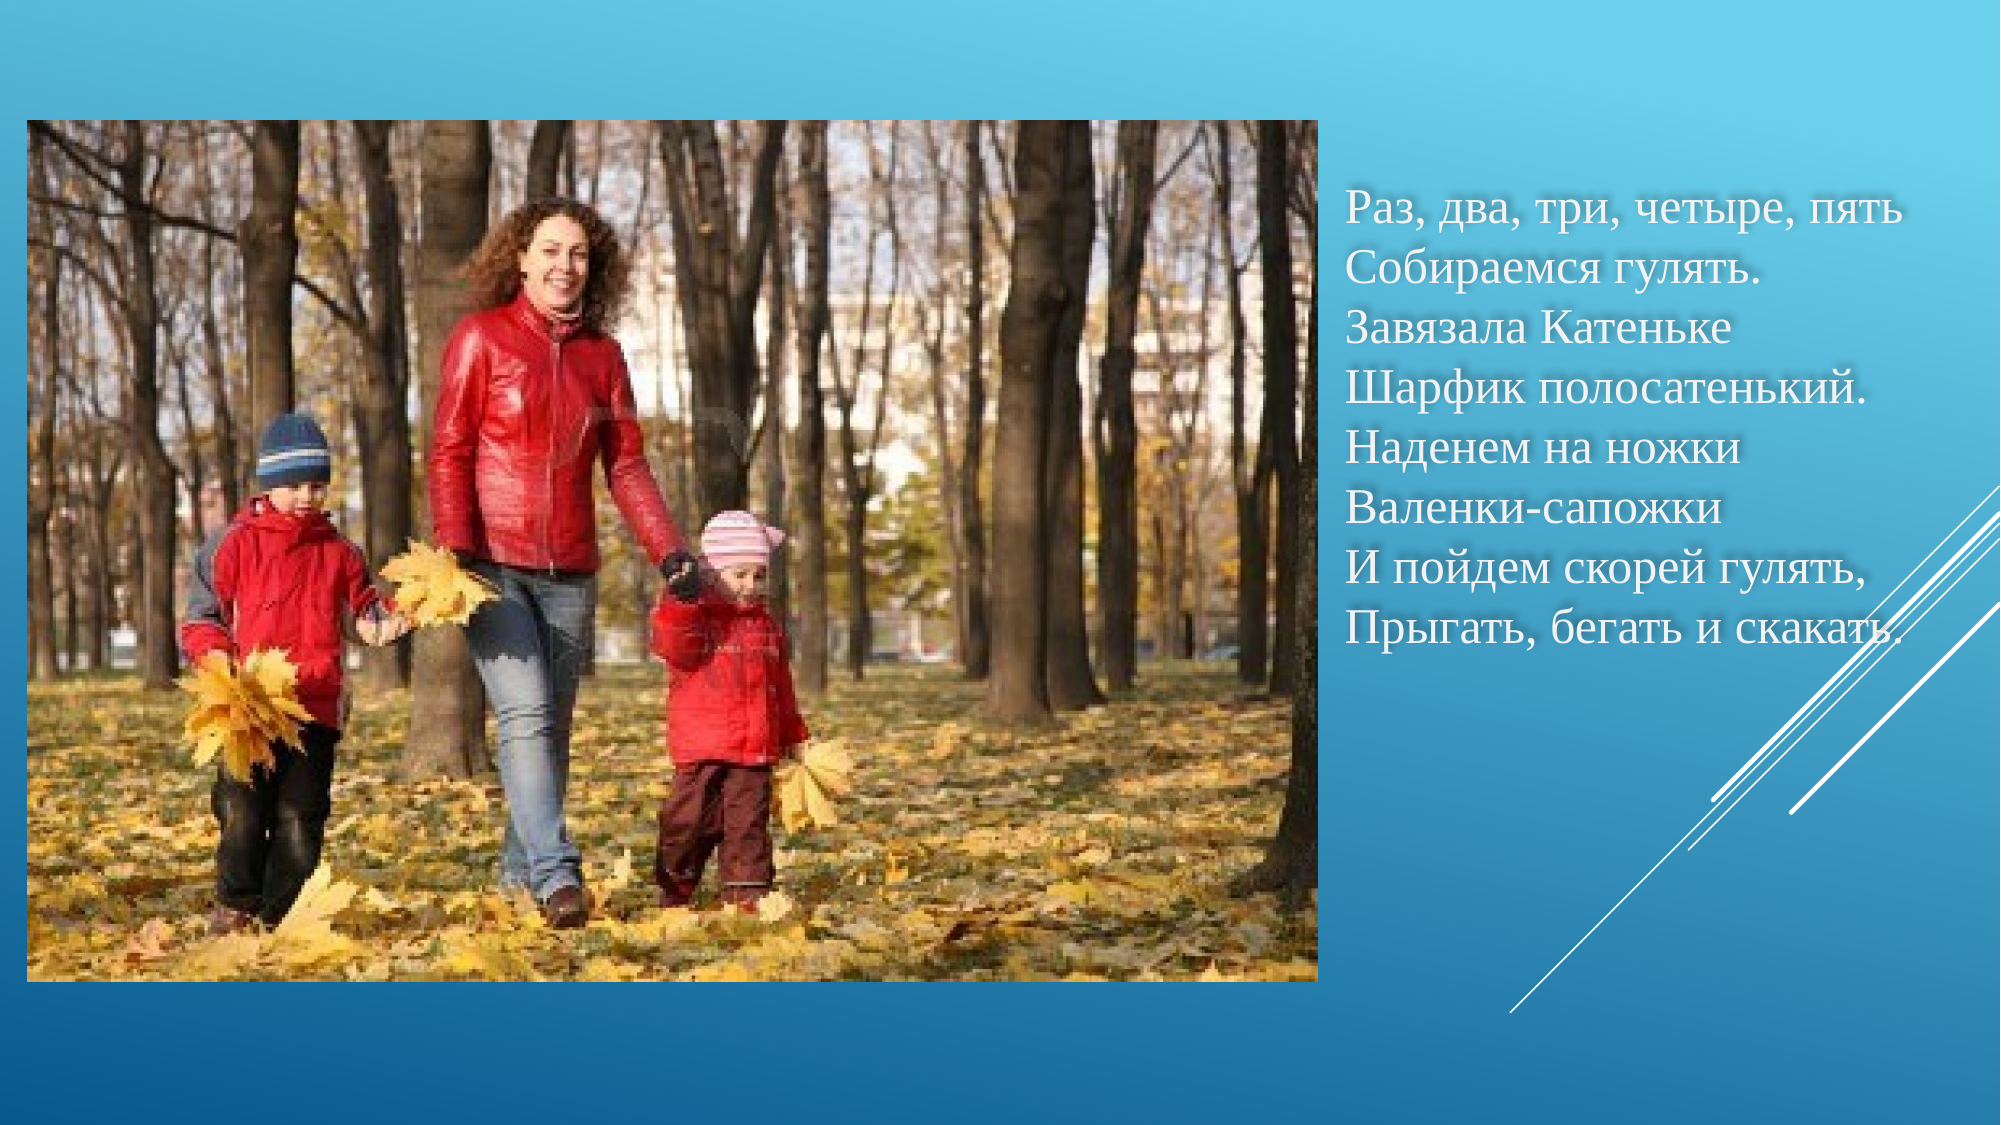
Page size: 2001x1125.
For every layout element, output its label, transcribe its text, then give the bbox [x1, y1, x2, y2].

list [27, 119, 1318, 982]
list Раз, два, три, четыре, пять Собираемся гулять. Завязала Катеньке Шарфик полосатенький. Наденем на ножки Валенки-сапожки И пойдем скорей гулять, Прыгать, бегать и скакать. [1329, 177, 1963, 771]
